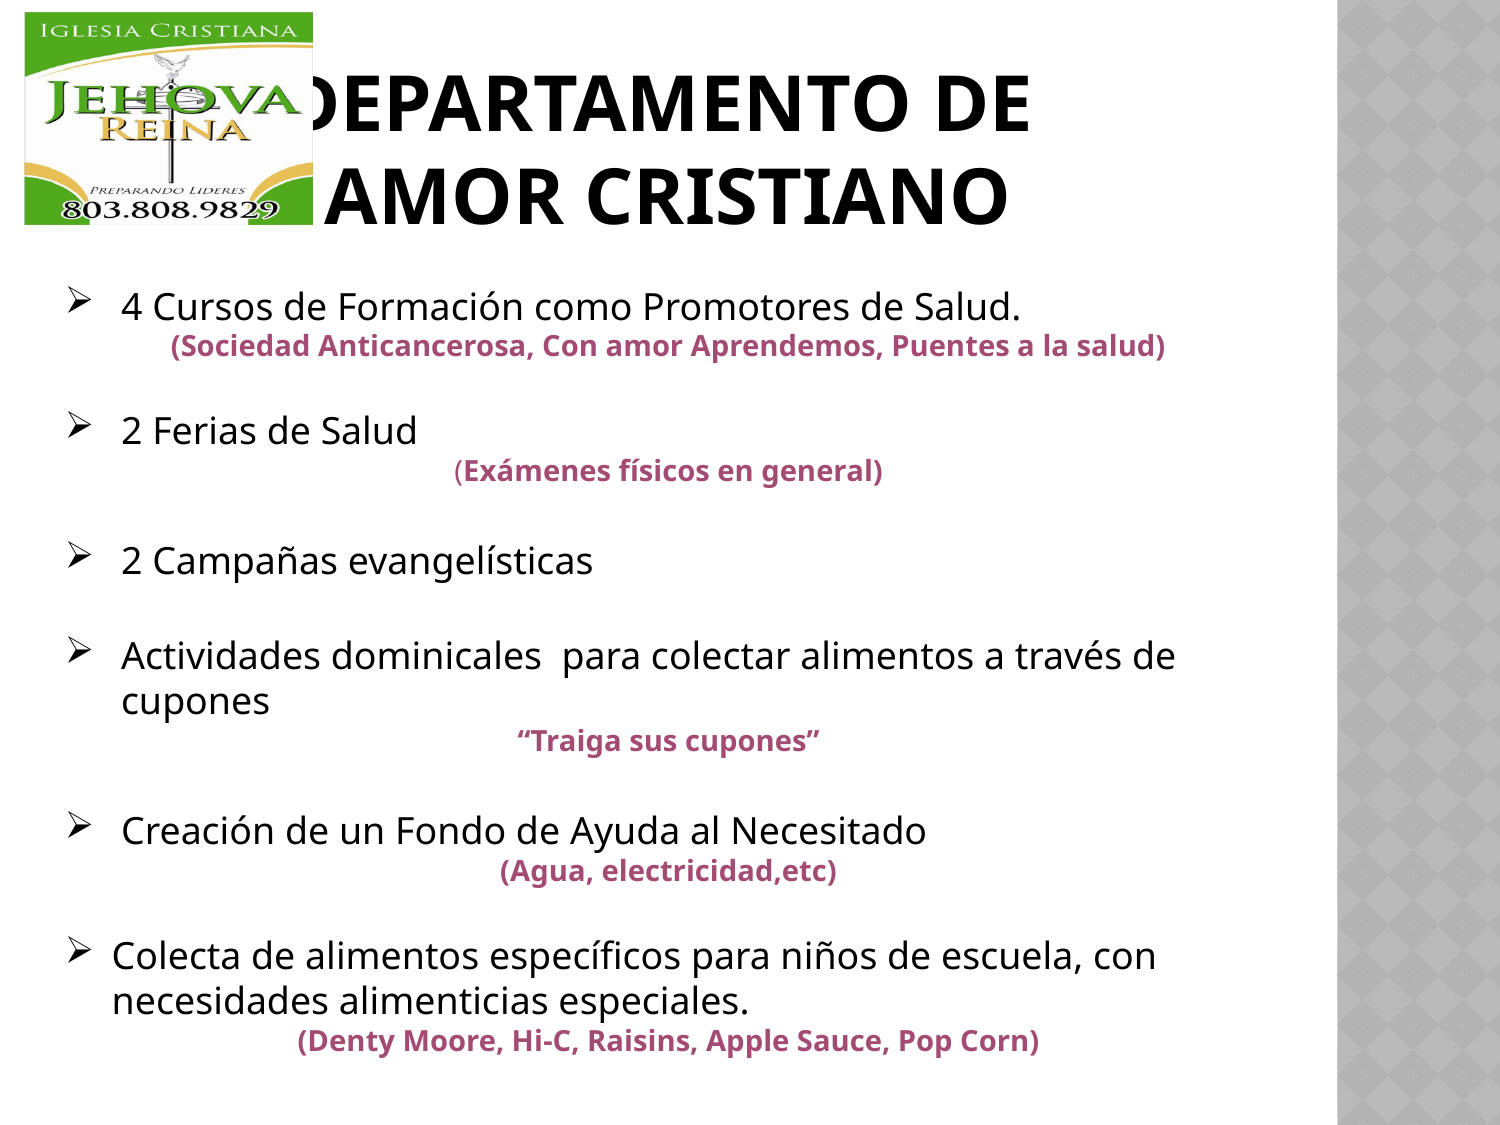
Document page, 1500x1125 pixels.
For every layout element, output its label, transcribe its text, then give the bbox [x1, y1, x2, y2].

title DEPARTAMENTO DE AMOR CRISTIANO [75, 52, 1263, 240]
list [24, 12, 313, 226]
text_box 4 Cursos de Formación como Promotores de Salud. (Sociedad Anticancerosa, Con amor Aprendemos, Puentes a la salud) 2 Ferias de Salud (Exámenes físicos en general) 2 Campañas evangelísticas Actividades dominicales para colectar alimentos a través de cupones “Traiga sus cupones” Creación de un Fondo de Ayuda al Necesitado (Agua, electricidad,etc) Colecta de alimentos específicos para niños de escuela, con necesidades alimenticias especiales. (Denty Moore, Hi-C, Raisins, Apple Sauce, Pop Corn) [50, 275, 1288, 1125]
